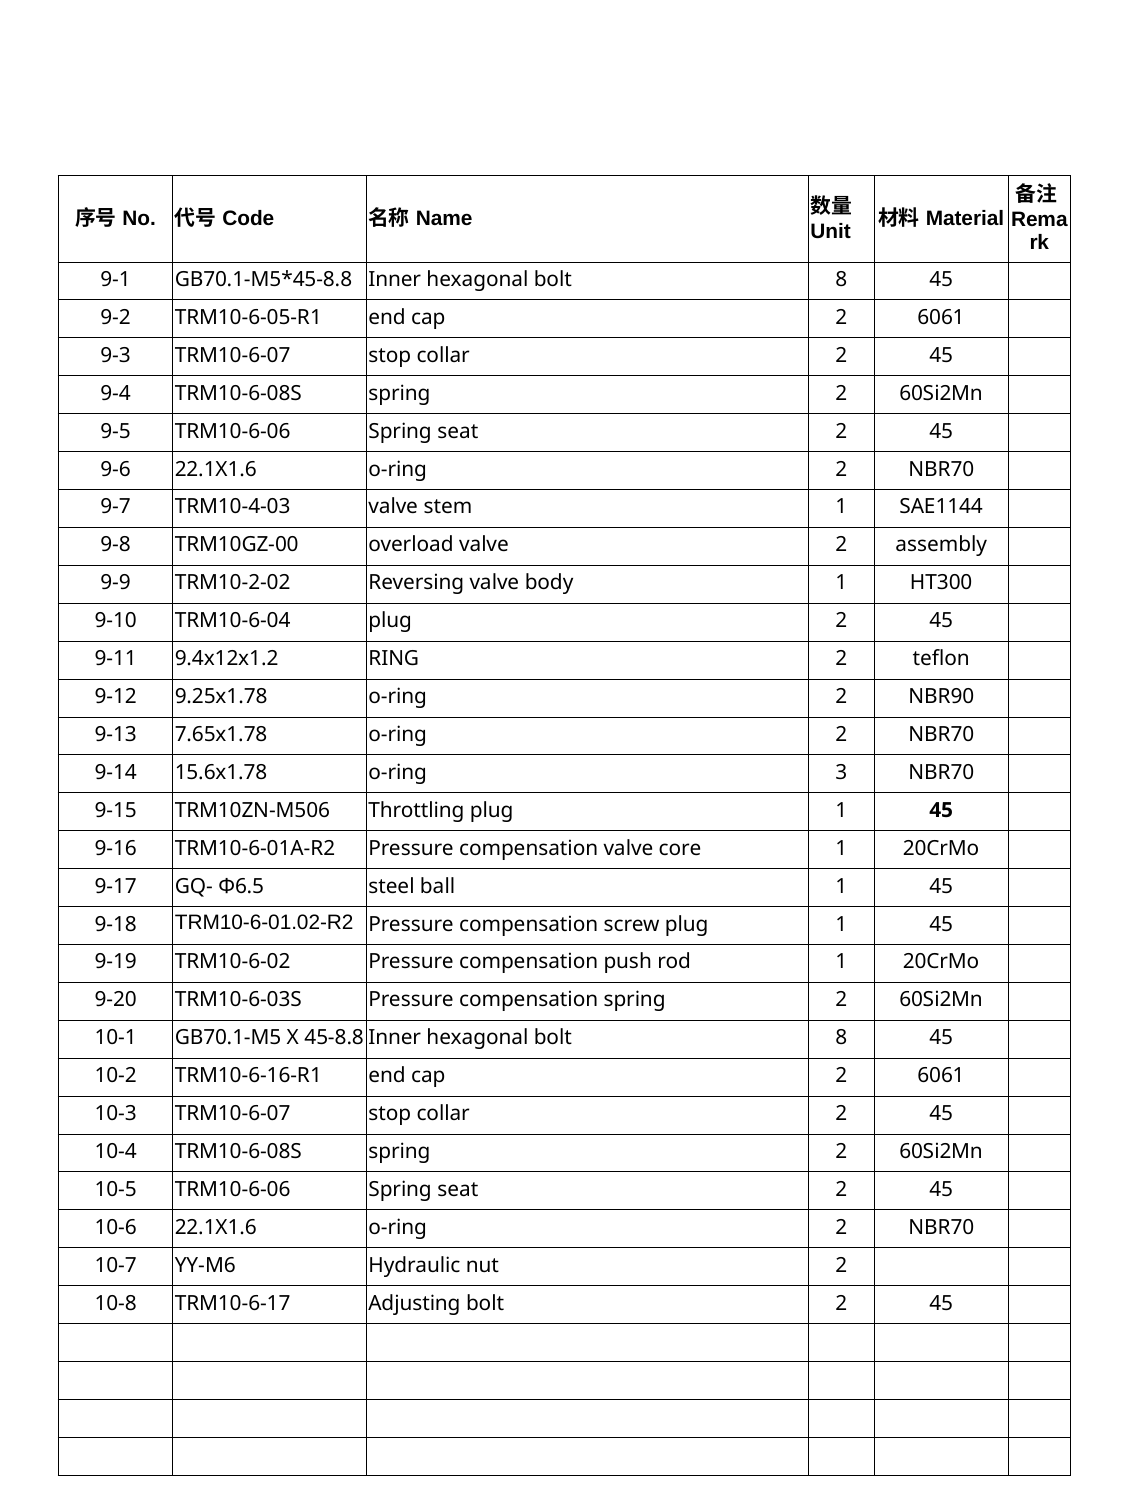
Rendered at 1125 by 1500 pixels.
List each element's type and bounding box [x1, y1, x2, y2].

table_cell [809, 1324, 874, 1361]
table_cell [1009, 604, 1070, 641]
table_cell [875, 1172, 1008, 1209]
table_cell [367, 718, 808, 754]
table_cell [1009, 1324, 1070, 1361]
table_cell [367, 1172, 808, 1209]
table_cell [367, 983, 808, 1020]
table_cell [59, 983, 172, 1020]
table_cell [367, 528, 808, 565]
table_cell [809, 869, 874, 906]
table_cell [59, 528, 172, 565]
table_cell [59, 680, 172, 717]
table_cell [367, 1286, 808, 1323]
table_cell [59, 1362, 172, 1399]
table_cell [1009, 566, 1070, 603]
table_cell [809, 831, 874, 868]
table_cell [367, 1400, 808, 1437]
table_cell [809, 755, 874, 792]
table_cell [367, 1362, 808, 1399]
table_cell [173, 831, 366, 868]
table_cell [1009, 1438, 1070, 1475]
table_cell [809, 1135, 874, 1171]
table_cell [59, 755, 172, 792]
table_cell [1009, 1172, 1070, 1209]
table_cell [367, 300, 808, 337]
table_cell [1009, 452, 1070, 489]
table_cell [875, 680, 1008, 717]
table_cell [875, 490, 1008, 527]
table_cell [173, 1021, 366, 1058]
table_cell [59, 1286, 172, 1323]
table_cell [173, 1097, 366, 1134]
table_cell [173, 1324, 366, 1361]
table_cell [1009, 680, 1070, 717]
table_cell [367, 1021, 808, 1058]
table_cell [367, 831, 808, 868]
table_cell [367, 263, 808, 299]
table_cell [809, 452, 874, 489]
table_cell [59, 1248, 172, 1285]
table_cell [875, 1324, 1008, 1361]
table_cell [1009, 907, 1070, 944]
table_cell [367, 1210, 808, 1247]
table_cell [875, 528, 1008, 565]
table_header [1009, 176, 1070, 262]
table_cell [59, 793, 172, 830]
table_cell [59, 1059, 172, 1096]
table_cell [875, 1362, 1008, 1399]
table_cell [173, 907, 366, 944]
table_cell [173, 263, 366, 299]
table_cell [875, 1097, 1008, 1134]
table_cell [1009, 869, 1070, 906]
table_cell [875, 793, 1008, 830]
table_cell [59, 1021, 172, 1058]
table_cell [1009, 642, 1070, 679]
table_cell [809, 338, 874, 375]
table_cell [173, 1438, 366, 1475]
table_cell [173, 490, 366, 527]
table_cell [59, 414, 172, 451]
table_cell [875, 642, 1008, 679]
table_cell [59, 1097, 172, 1134]
table_cell [59, 376, 172, 413]
table_cell [875, 376, 1008, 413]
table_cell [59, 642, 172, 679]
table_cell [367, 793, 808, 830]
table_cell [875, 869, 1008, 906]
table_cell [173, 452, 366, 489]
table_cell [809, 1362, 874, 1399]
table_cell [1009, 1362, 1070, 1399]
table_cell [1009, 831, 1070, 868]
table_cell [59, 869, 172, 906]
table_cell [367, 1438, 808, 1475]
table_cell [173, 338, 366, 375]
table_cell [367, 376, 808, 413]
table_cell [1009, 983, 1070, 1020]
table_cell [1009, 755, 1070, 792]
table_cell [809, 263, 874, 299]
table_cell [809, 528, 874, 565]
table_cell [173, 1362, 366, 1399]
table_cell [59, 718, 172, 754]
table_cell [809, 1248, 874, 1285]
table_cell [809, 1097, 874, 1134]
table_cell [59, 1135, 172, 1171]
table_cell [875, 452, 1008, 489]
table_cell [1009, 528, 1070, 565]
table_cell [367, 945, 808, 982]
table_cell [59, 490, 172, 527]
table_cell [173, 566, 366, 603]
table_cell [59, 831, 172, 868]
table_cell [1009, 300, 1070, 337]
table_cell [367, 452, 808, 489]
table_cell [59, 1324, 172, 1361]
table_cell [367, 755, 808, 792]
table_cell [809, 1172, 874, 1209]
table_cell [809, 300, 874, 337]
table_cell [59, 452, 172, 489]
table_cell [809, 376, 874, 413]
table_cell [59, 907, 172, 944]
table_cell [875, 604, 1008, 641]
table_cell [1009, 263, 1070, 299]
table_header [367, 176, 808, 262]
table_cell [875, 1248, 1008, 1285]
table_cell [59, 1210, 172, 1247]
table_cell [173, 300, 366, 337]
table_cell [173, 1210, 366, 1247]
table_cell [173, 755, 366, 792]
table_cell [367, 566, 808, 603]
table_cell [875, 1135, 1008, 1171]
table_cell [59, 263, 172, 299]
table_cell [173, 983, 366, 1020]
table_cell [1009, 1097, 1070, 1134]
table_cell [367, 1097, 808, 1134]
table_cell [59, 1400, 172, 1437]
table_cell [875, 718, 1008, 754]
table_cell [809, 983, 874, 1020]
table_cell [1009, 793, 1070, 830]
table_cell [173, 1248, 366, 1285]
table_cell [875, 300, 1008, 337]
table_cell [809, 1021, 874, 1058]
table_cell [809, 1286, 874, 1323]
table_cell [173, 642, 366, 679]
table_cell [1009, 1400, 1070, 1437]
table_cell [875, 1021, 1008, 1058]
table_cell [1009, 490, 1070, 527]
table_cell [875, 831, 1008, 868]
table_cell [59, 338, 172, 375]
table_cell [875, 983, 1008, 1020]
table_cell [1009, 338, 1070, 375]
table_cell [809, 680, 874, 717]
table_cell [173, 604, 366, 641]
table_cell [875, 414, 1008, 451]
table_cell [809, 1210, 874, 1247]
table_cell [59, 945, 172, 982]
table_cell [875, 338, 1008, 375]
table_cell [1009, 376, 1070, 413]
table_cell [367, 1248, 808, 1285]
table_cell [367, 604, 808, 641]
table_cell [1009, 1286, 1070, 1323]
table_cell [173, 680, 366, 717]
table_cell [59, 300, 172, 337]
table_cell [809, 414, 874, 451]
table_cell [367, 642, 808, 679]
table_cell [809, 604, 874, 641]
table_cell [809, 907, 874, 944]
table_cell [809, 490, 874, 527]
table_cell [367, 414, 808, 451]
table_cell [875, 1210, 1008, 1247]
table_cell [875, 1438, 1008, 1475]
table_cell [875, 263, 1008, 299]
table_header [809, 176, 874, 262]
table_cell [875, 907, 1008, 944]
table_cell [173, 1286, 366, 1323]
table_cell [367, 907, 808, 944]
table_cell [1009, 414, 1070, 451]
table_cell [809, 793, 874, 830]
table_cell [875, 1059, 1008, 1096]
table_cell [59, 1172, 172, 1209]
table_cell [1009, 1059, 1070, 1096]
table_cell [173, 869, 366, 906]
table_cell [875, 1400, 1008, 1437]
table_cell [809, 1059, 874, 1096]
table_cell [809, 566, 874, 603]
table_cell [875, 1286, 1008, 1323]
table_cell [1009, 1210, 1070, 1247]
table_cell [809, 642, 874, 679]
table_cell [809, 1438, 874, 1475]
table_cell [809, 718, 874, 754]
table_cell [173, 793, 366, 830]
table_cell [367, 490, 808, 527]
table_cell [367, 869, 808, 906]
table_cell [59, 604, 172, 641]
table_cell [809, 1400, 874, 1437]
table_cell [1009, 945, 1070, 982]
table_cell [173, 1400, 366, 1437]
table_cell [59, 566, 172, 603]
table_cell [173, 528, 366, 565]
table_cell [875, 755, 1008, 792]
table_header [173, 176, 366, 262]
table_header [59, 176, 172, 262]
table_cell [367, 680, 808, 717]
table_cell [1009, 1248, 1070, 1285]
table_cell [173, 1059, 366, 1096]
table_cell [173, 376, 366, 413]
table_cell [875, 566, 1008, 603]
table_header [875, 176, 1008, 262]
table_cell [1009, 718, 1070, 754]
table_cell [1009, 1021, 1070, 1058]
table_cell [59, 1438, 172, 1475]
table_cell [173, 718, 366, 754]
table_cell [367, 1059, 808, 1096]
table_cell [173, 945, 366, 982]
table_cell [173, 1172, 366, 1209]
table_cell [173, 414, 366, 451]
table_cell [367, 338, 808, 375]
table_cell [1009, 1135, 1070, 1171]
table_cell [809, 945, 874, 982]
table_cell [173, 1135, 366, 1171]
table_cell [367, 1135, 808, 1171]
table_cell [367, 1324, 808, 1361]
table_cell [875, 945, 1008, 982]
